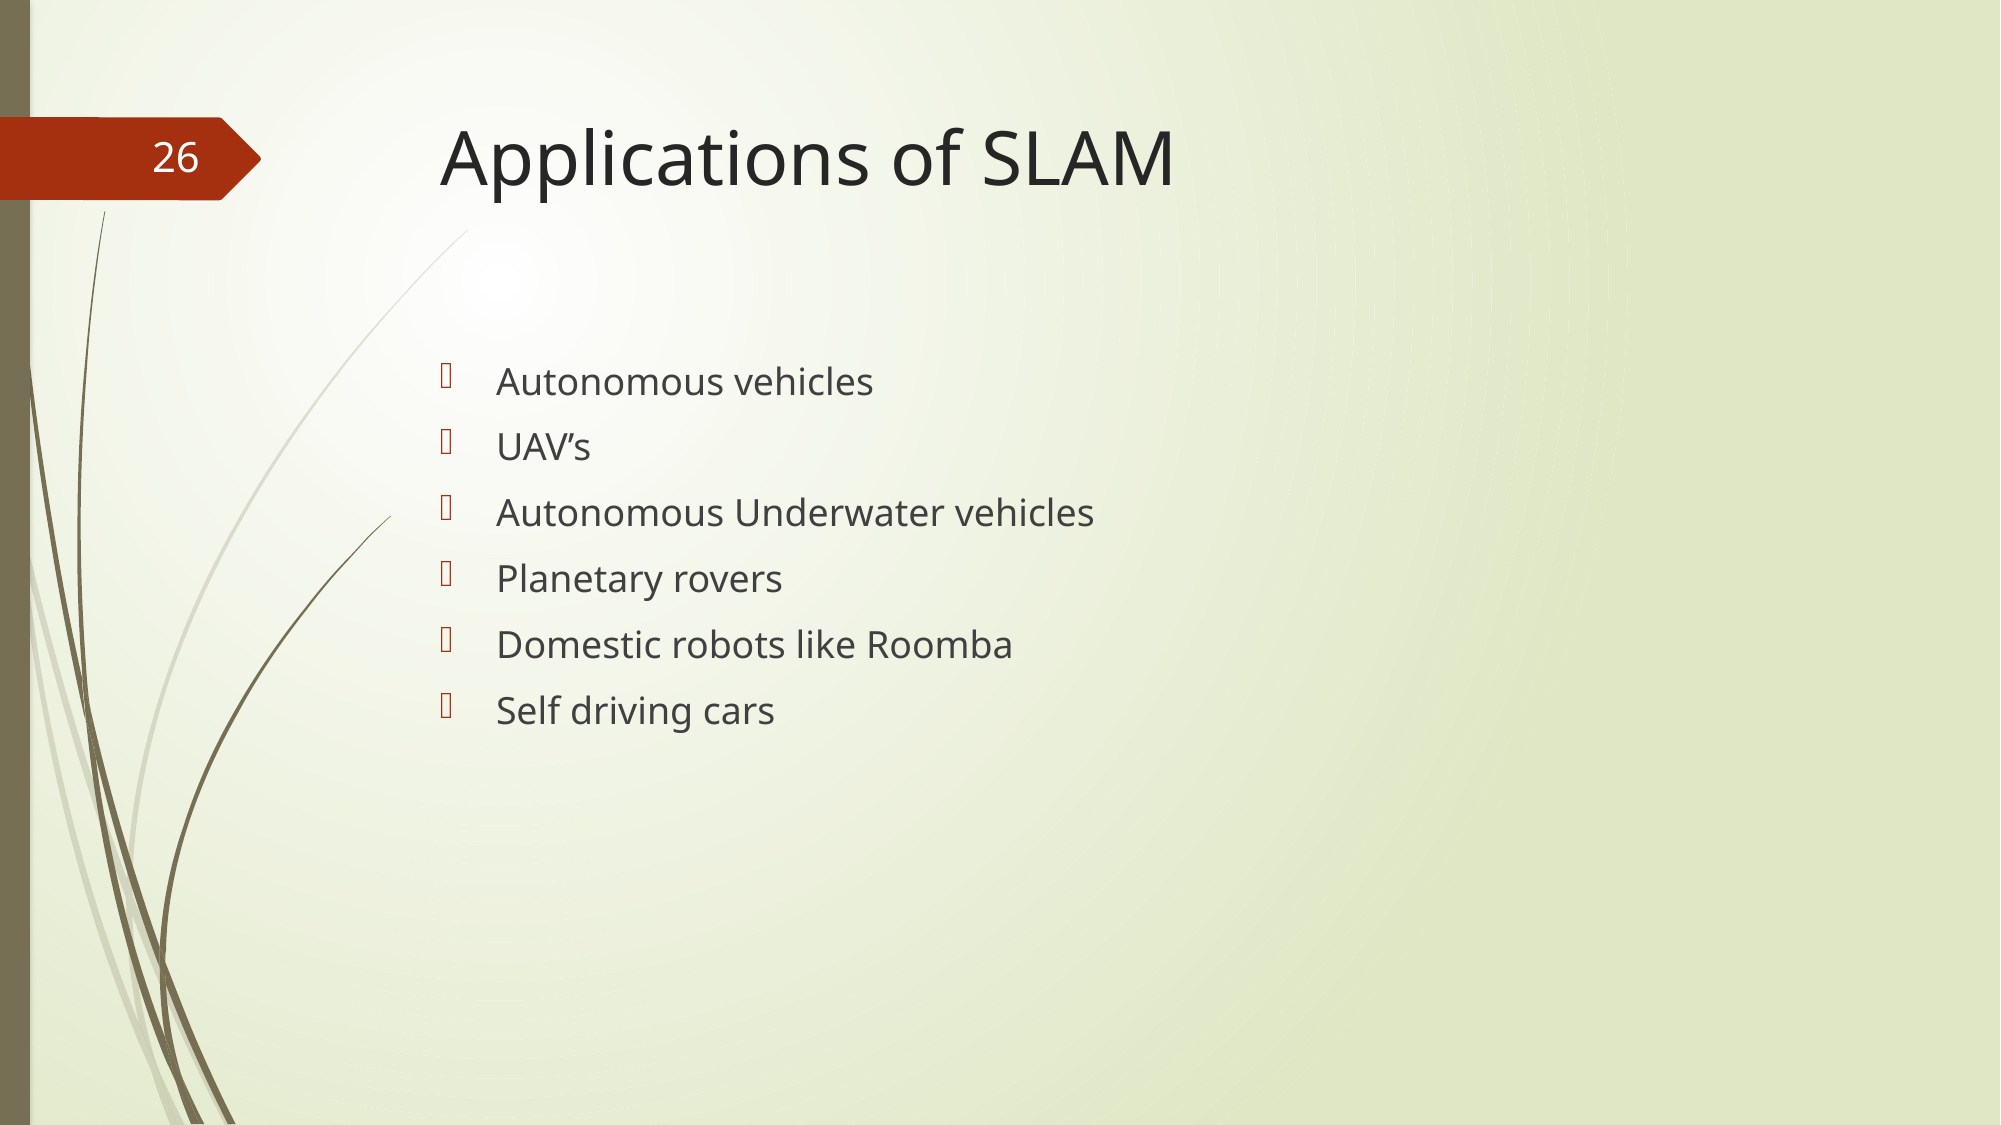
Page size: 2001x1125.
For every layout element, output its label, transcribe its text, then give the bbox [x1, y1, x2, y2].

title Applications of SLAM [425, 102, 1888, 313]
slide_number 26 [87, 129, 216, 190]
list Autonomous vehicles UAV’s Autonomous Underwater vehicles Planetary rovers Domestic robots like Roomba Self driving cars [424, 350, 1888, 970]
